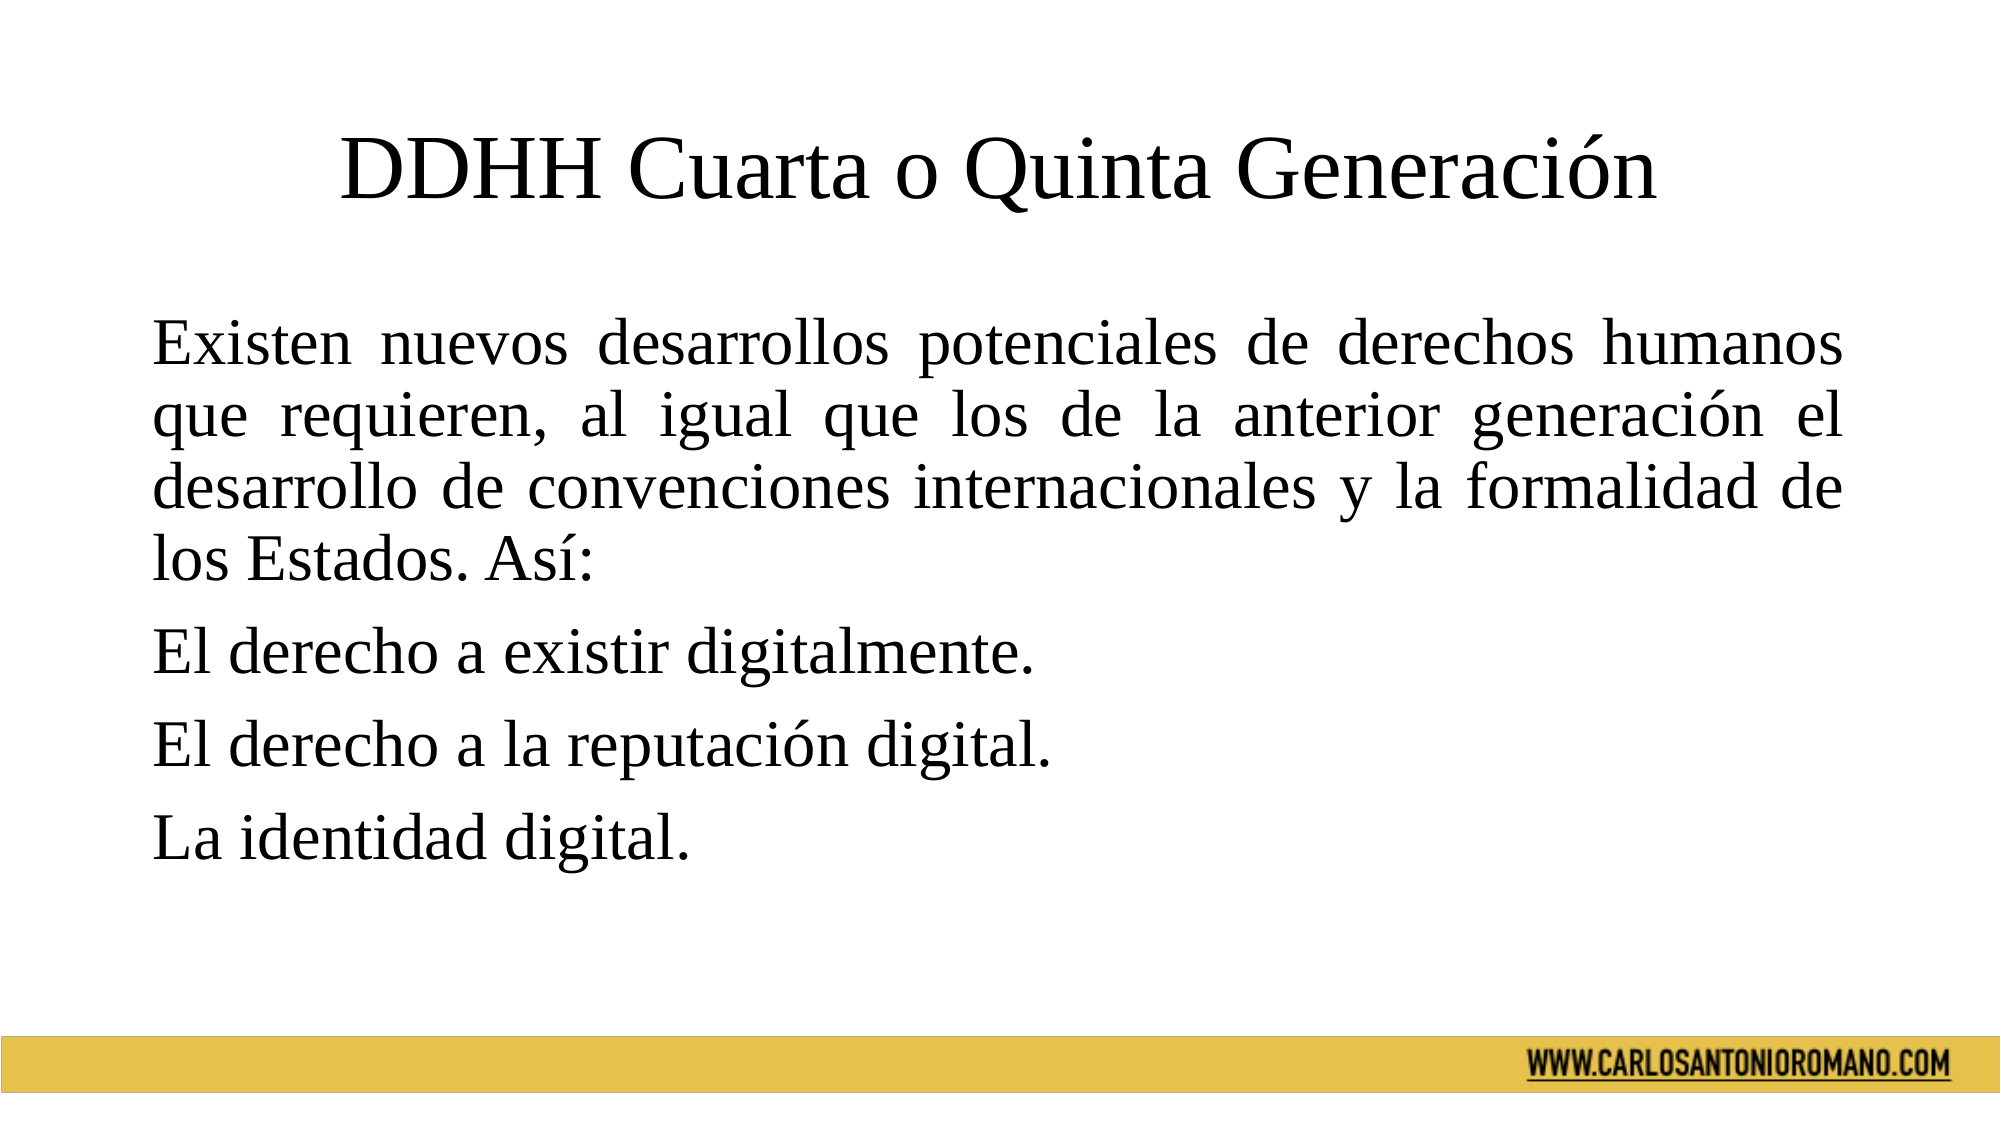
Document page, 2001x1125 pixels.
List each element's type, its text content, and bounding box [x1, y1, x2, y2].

list Existen nuevos desarrollos potenciales de derechos humanos que requieren, al igual que los de la anterior generación el desarrollo de convenciones internacionales y la formalidad de los Estados. Así: El derecho a existir digitalmente. El derecho a la reputación digital. La identidad digital. [137, 299, 1863, 1014]
title DDHH Cuarta o Quinta Generación [137, 59, 1863, 278]
picture [0, 1035, 2000, 1125]
